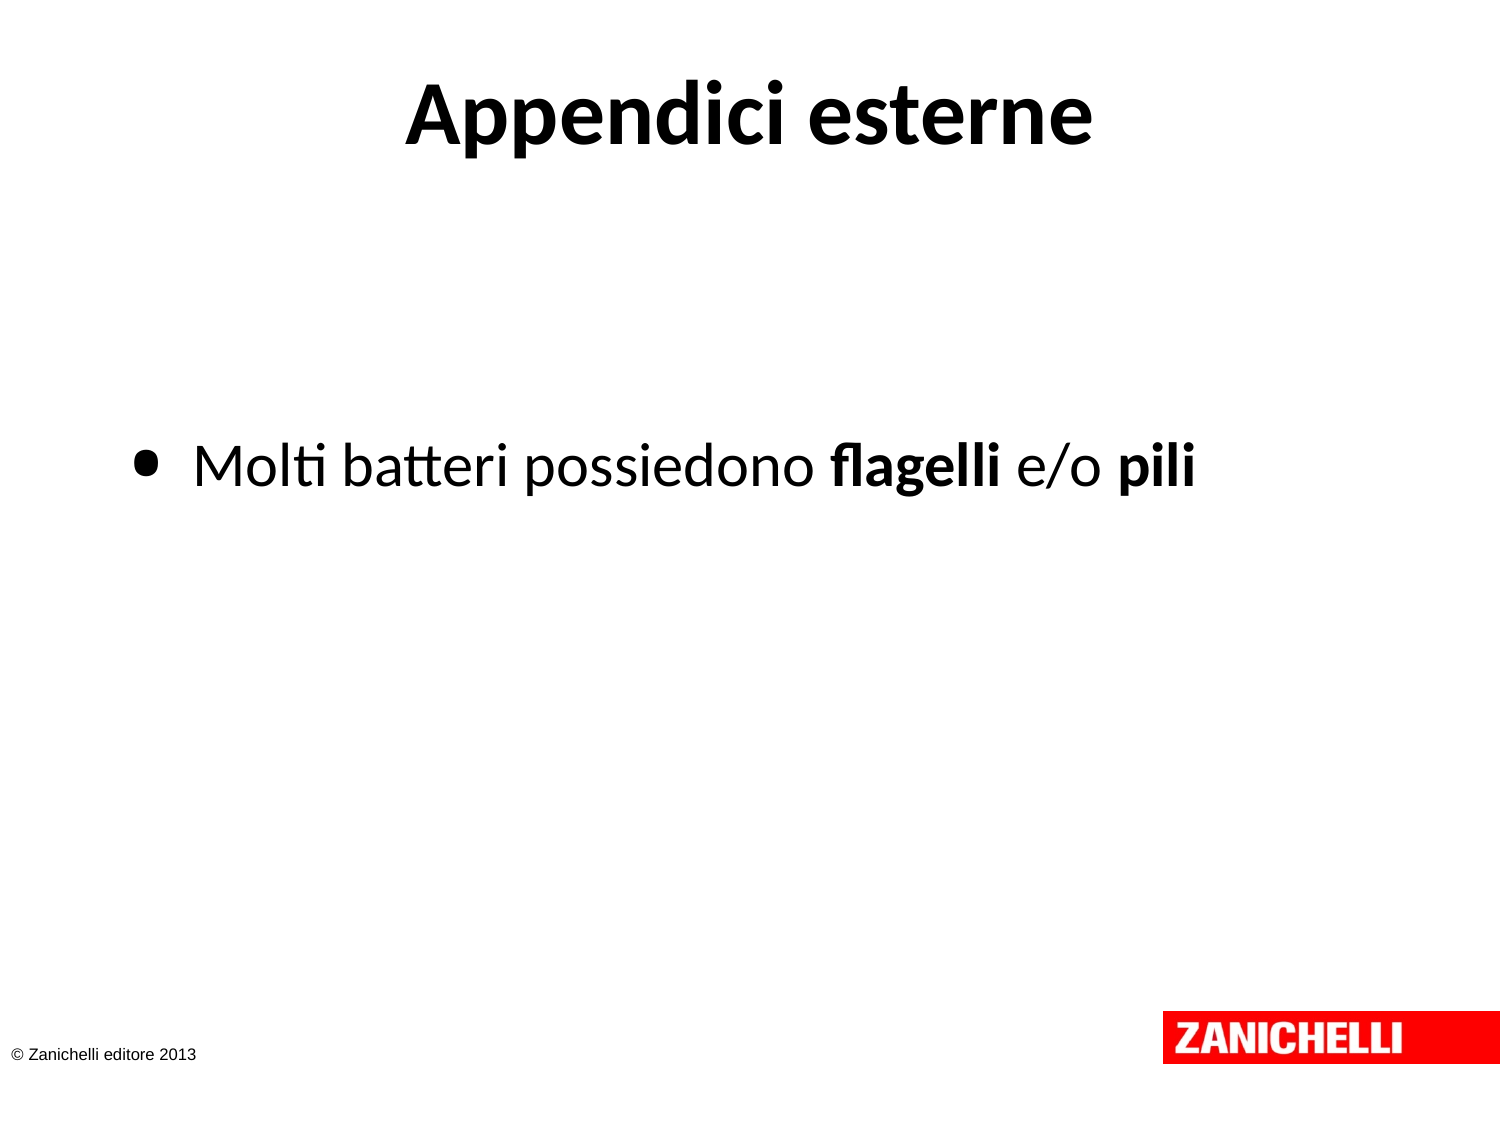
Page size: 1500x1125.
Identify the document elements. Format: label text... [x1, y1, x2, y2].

picture [1163, 1011, 1500, 1064]
list Molti batteri possiedono flagelli e/o pili [75, 416, 1425, 551]
title Appendici esterne [75, 45, 1425, 233]
